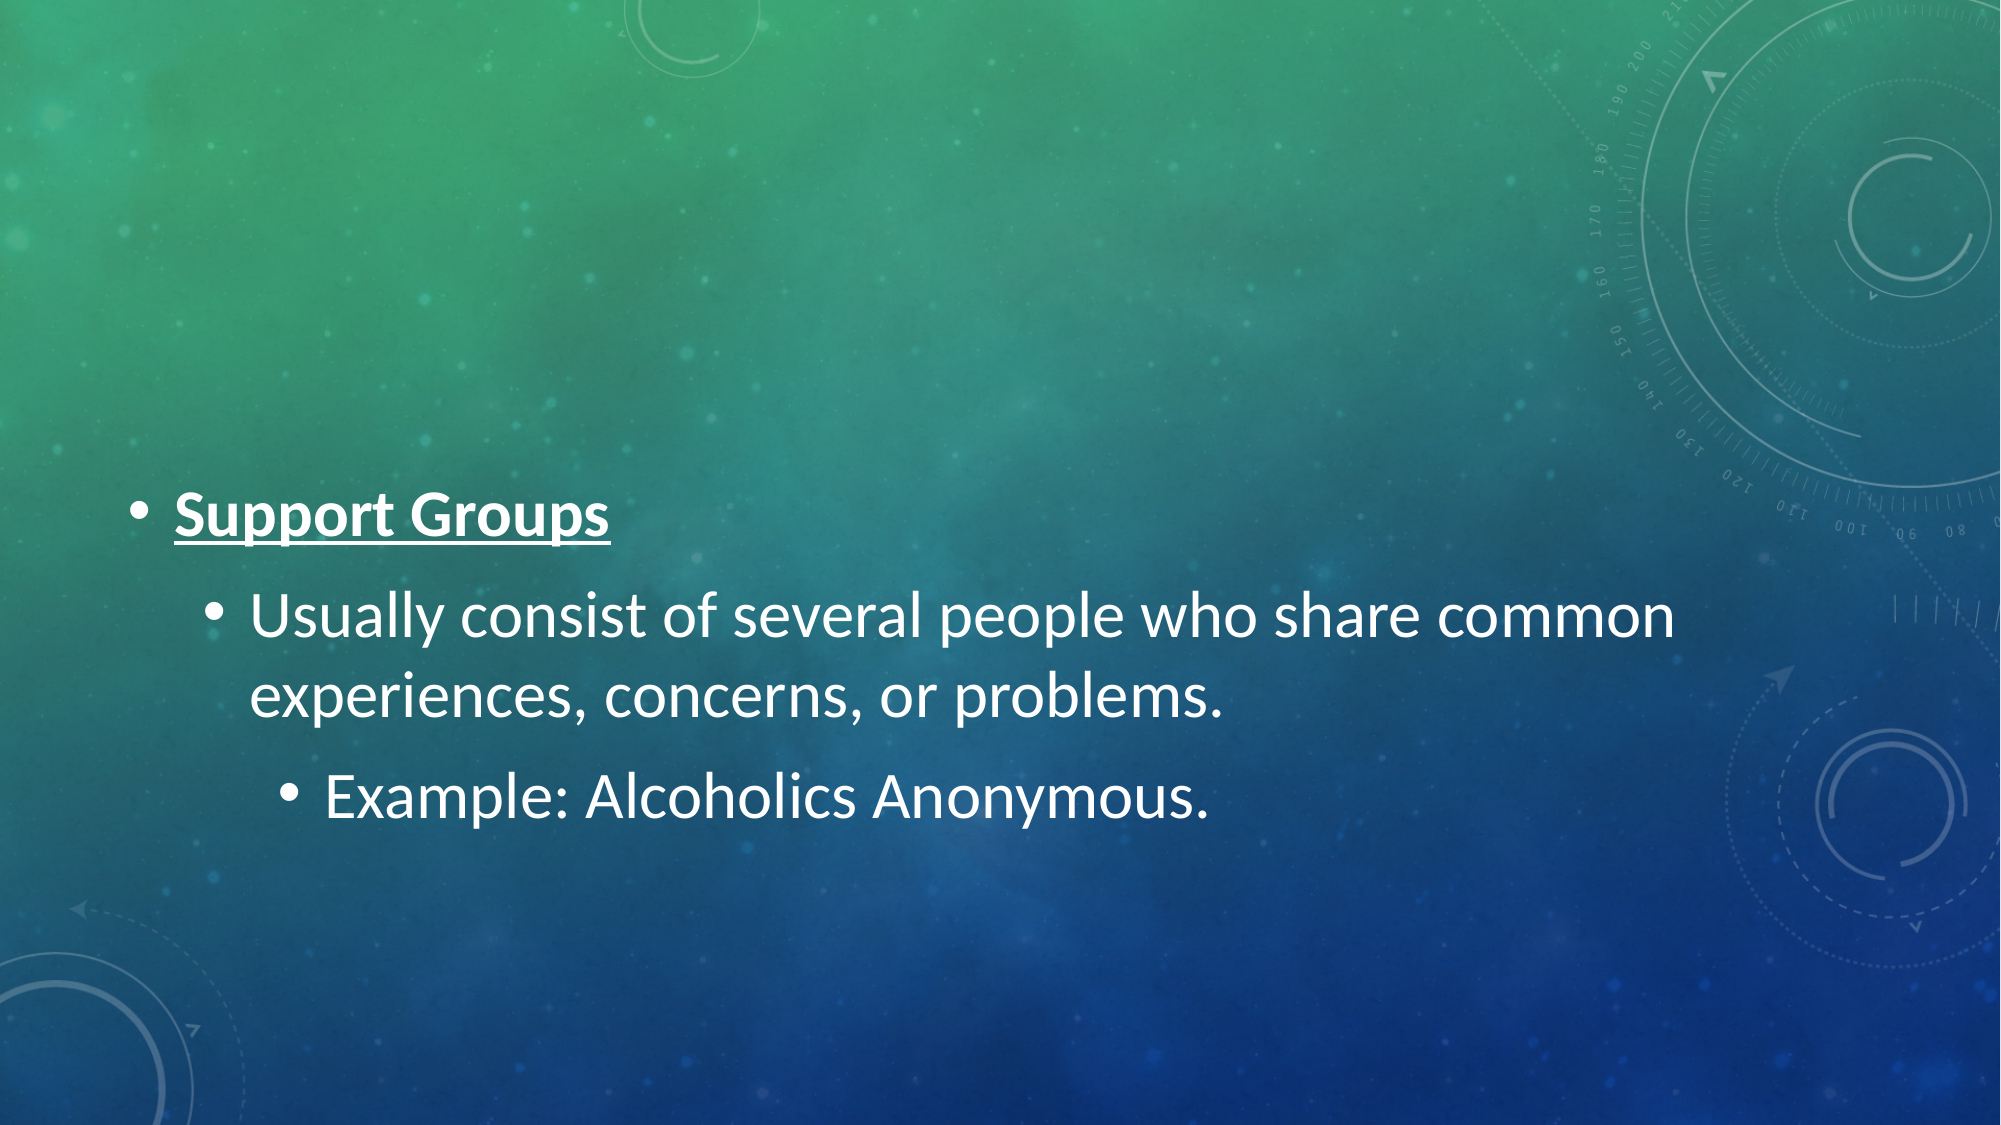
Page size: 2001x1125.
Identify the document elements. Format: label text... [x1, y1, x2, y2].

picture [0, 0, 2001, 1125]
list Support Groups Usually consist of several people who share common experiences, concerns, or problems. Example: Alcoholics Anonymous. [112, 351, 1775, 950]
